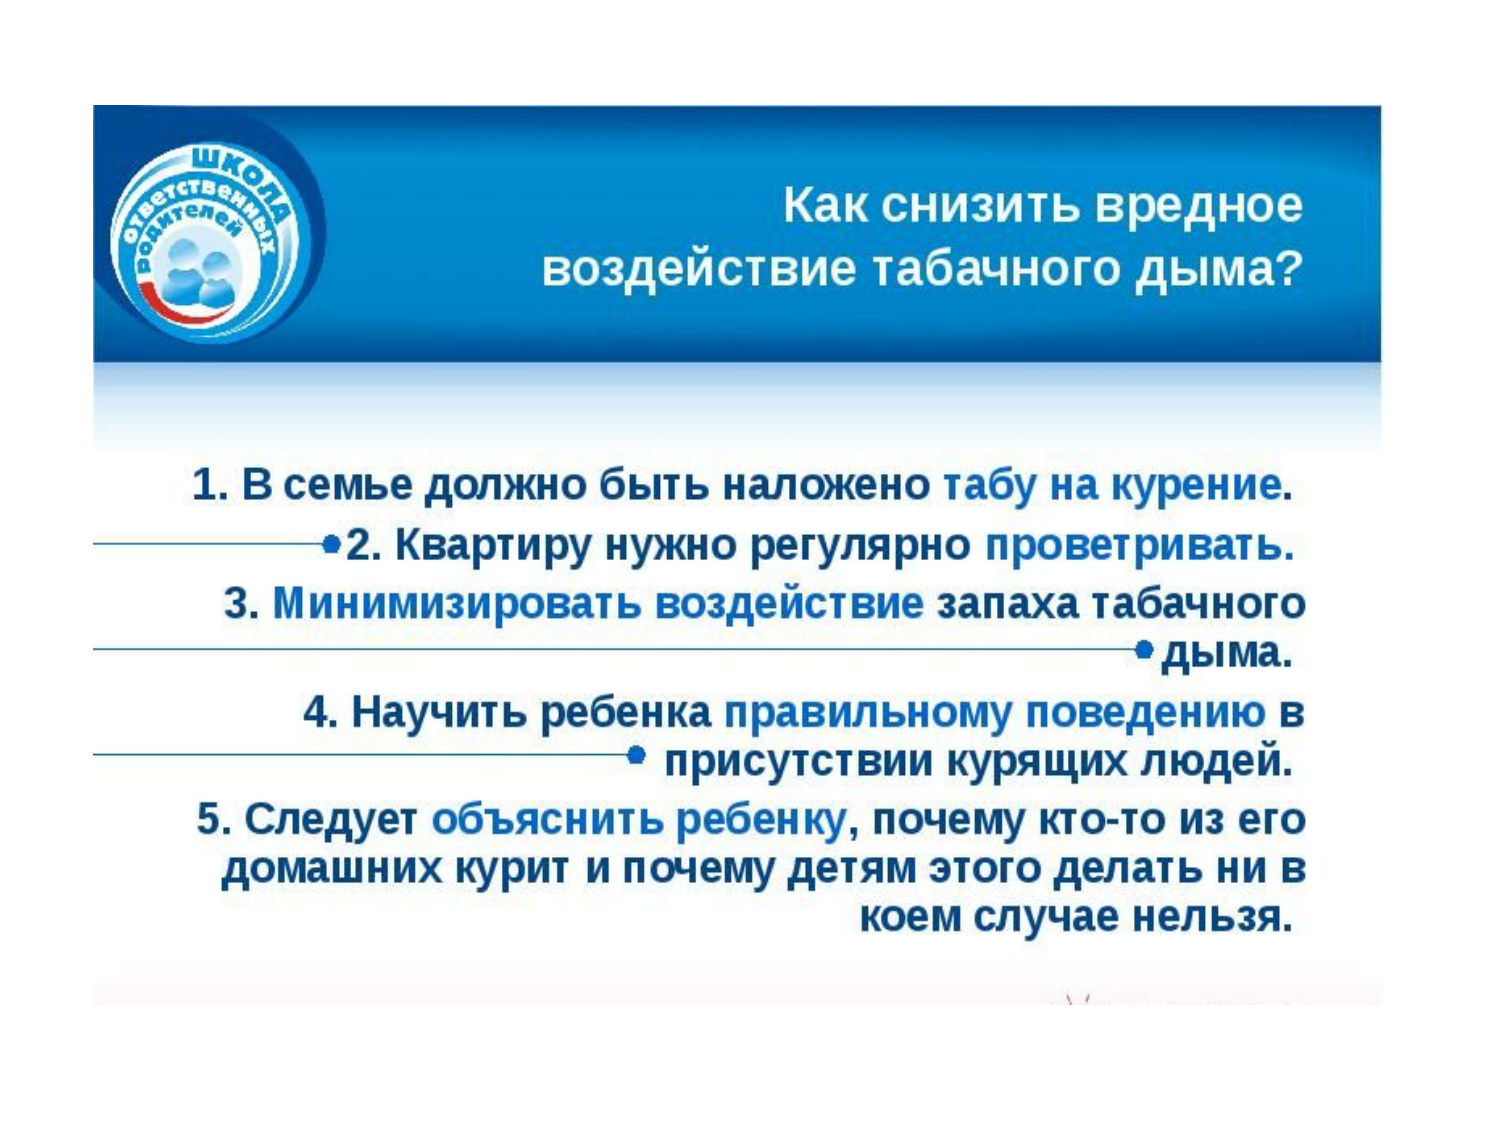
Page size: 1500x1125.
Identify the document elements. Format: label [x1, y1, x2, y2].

list [93, 105, 1383, 1006]
